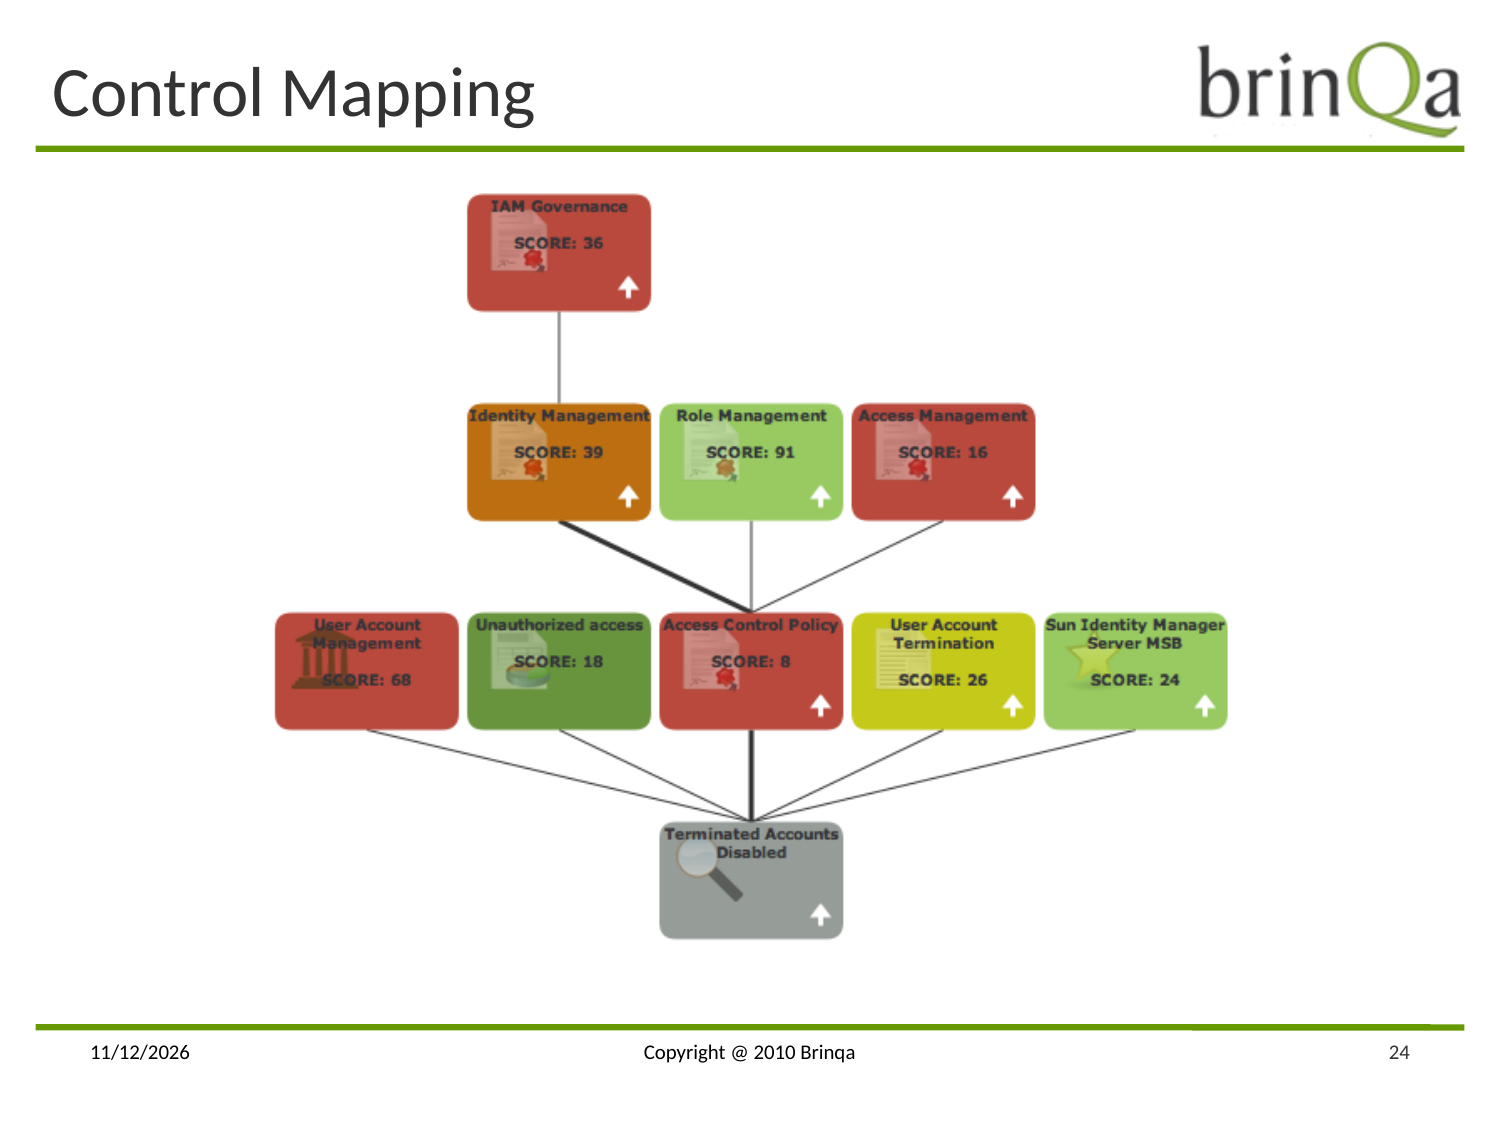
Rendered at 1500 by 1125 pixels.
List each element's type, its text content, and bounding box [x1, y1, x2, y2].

picture [1195, 31, 1461, 144]
footer Copyright @ 2010 Brinqa [512, 1032, 988, 1110]
picture [149, 162, 1351, 1024]
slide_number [75, 1031, 425, 1110]
slide_number 24 [1074, 1031, 1425, 1110]
title Control Mapping [37, 31, 1153, 144]
